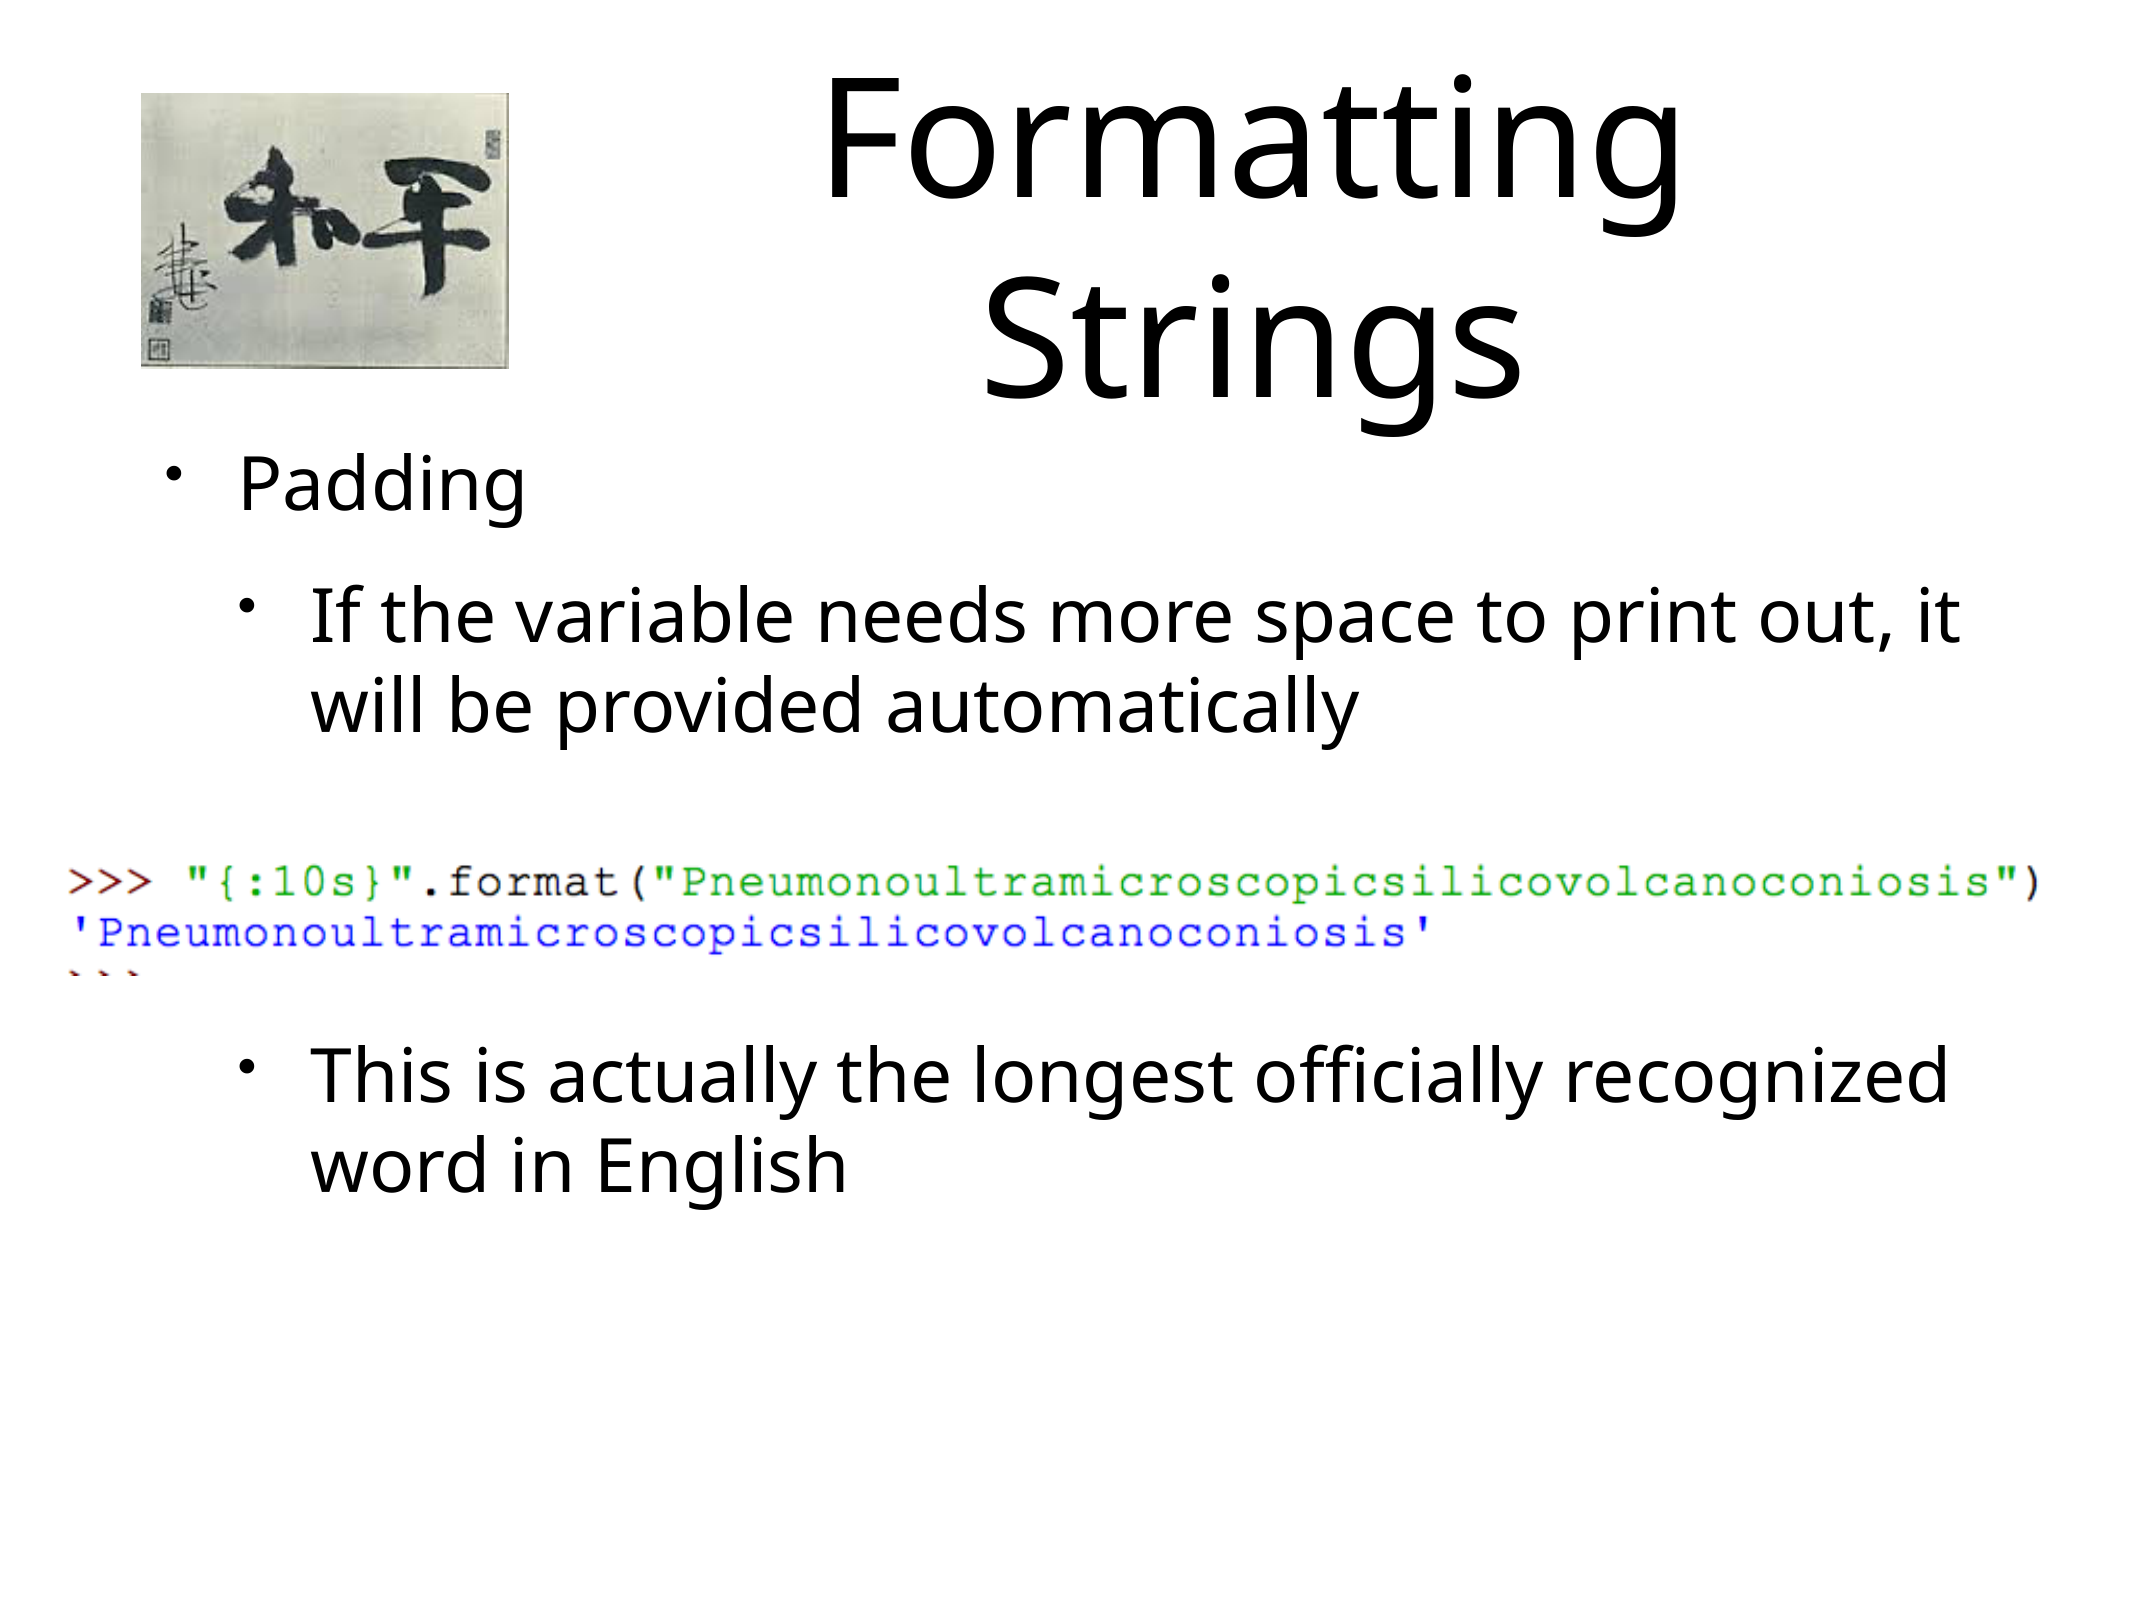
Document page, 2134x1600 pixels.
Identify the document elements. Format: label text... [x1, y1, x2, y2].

list Padding If the variable needs more space to print out, it will be provided automatically This is actually the longest officially recognized word in English [155, 976, 1978, 1459]
picture [54, 862, 2134, 976]
picture [141, 93, 509, 370]
list Padding If the variable needs more space to print out, it will be provided automatically This is actually the longest officially recognized word in English [155, 426, 1978, 862]
title Formatting Strings [529, 53, 1978, 409]
